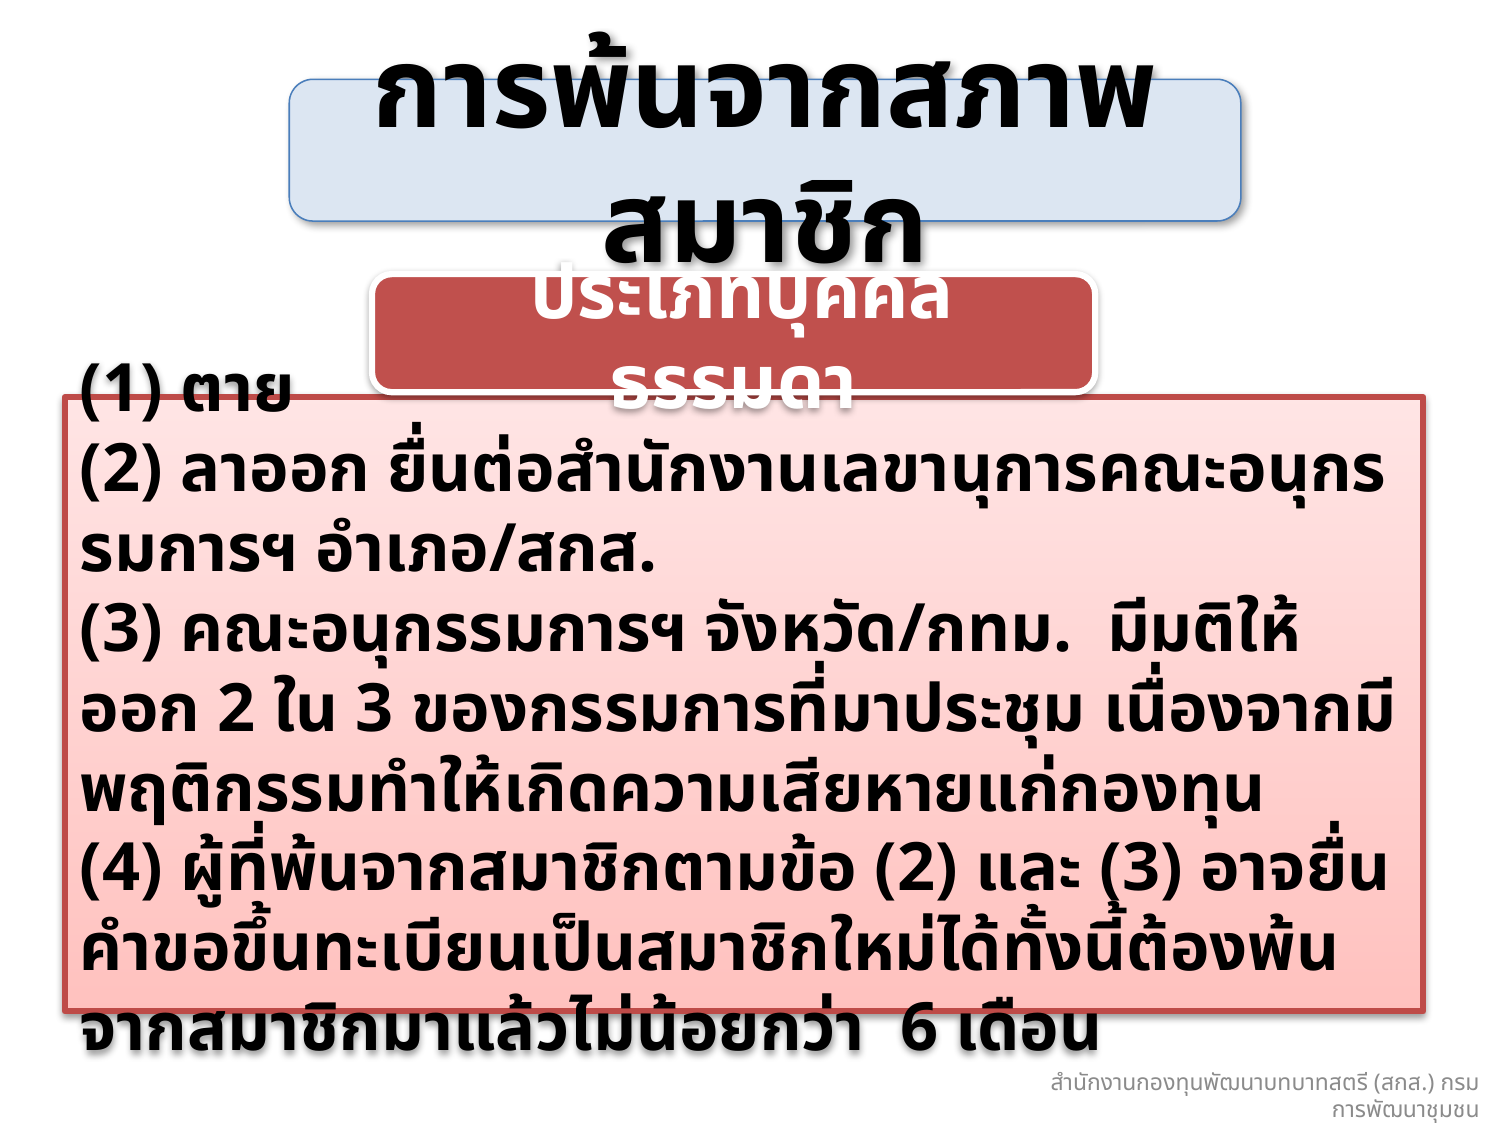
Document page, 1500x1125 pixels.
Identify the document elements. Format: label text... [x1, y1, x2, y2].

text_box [64, 273, 1424, 1012]
footer สำนักงานกองทุนพัฒนาบทบาทสตรี (สกส.) กรมการพัฒนาชุมชน [1019, 1065, 1495, 1125]
text_box การพ้นจากสภาพสมาชิก [288, 78, 1242, 222]
